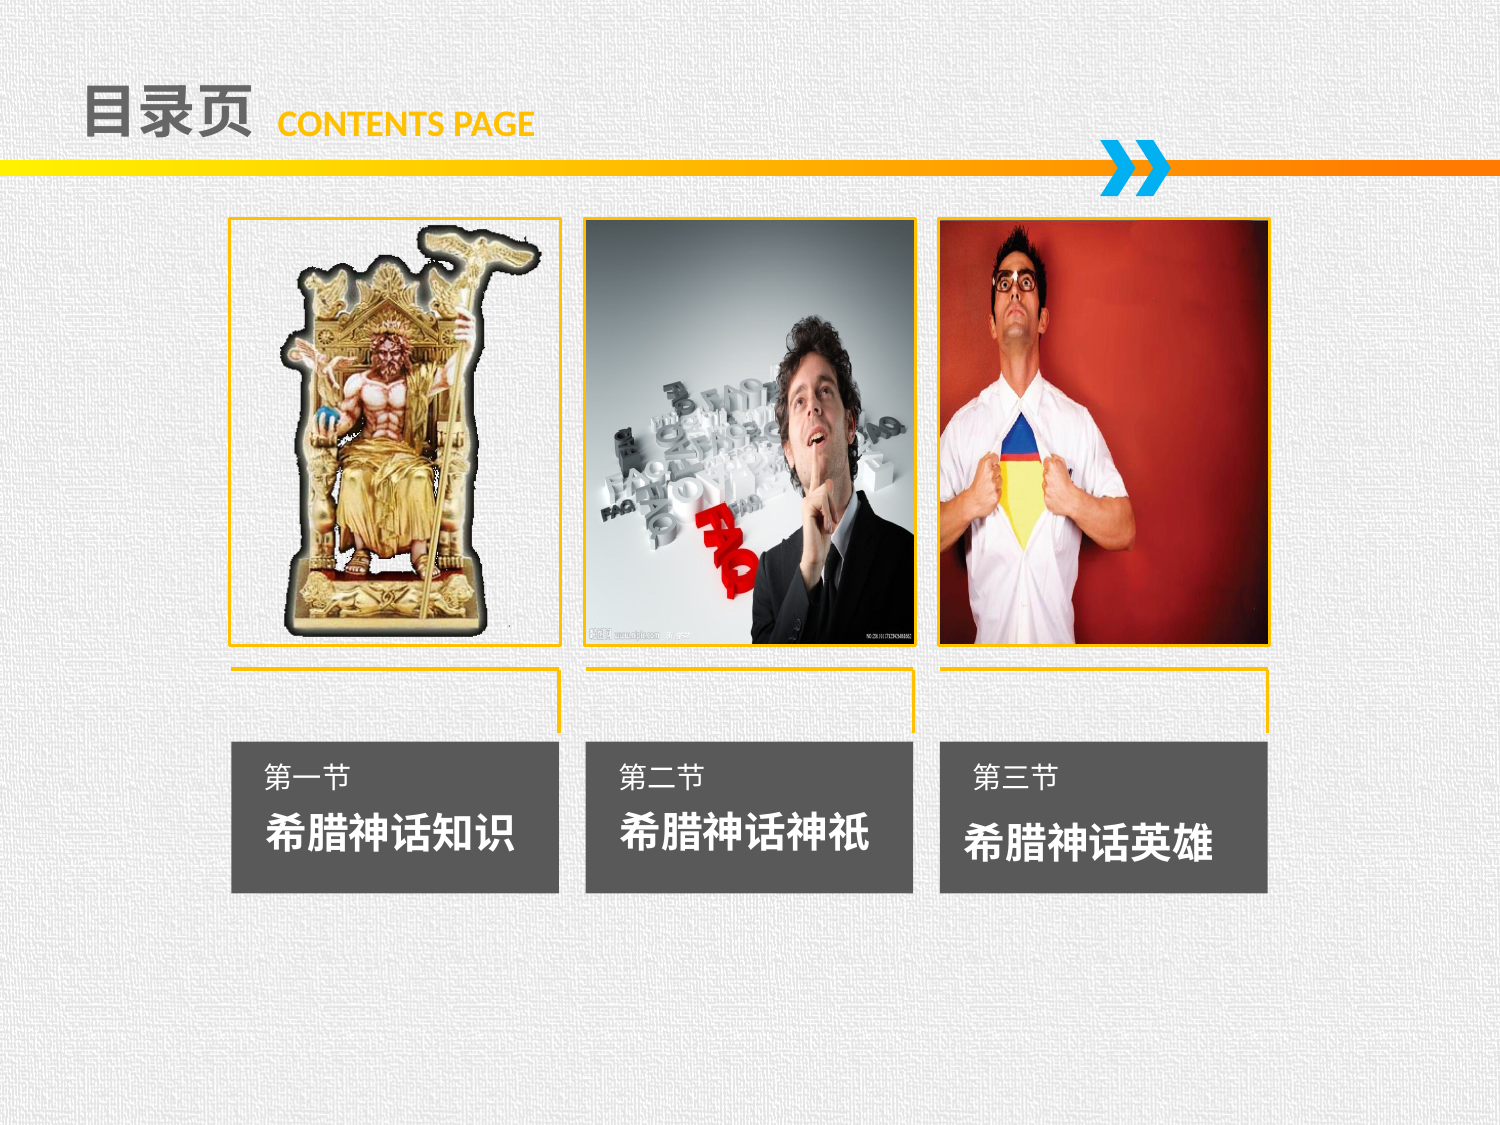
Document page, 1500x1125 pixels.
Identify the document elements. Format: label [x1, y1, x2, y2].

text_box [939, 668, 1268, 894]
text_box [585, 668, 916, 916]
picture [585, 219, 915, 644]
picture [231, 219, 560, 644]
picture [939, 219, 1268, 644]
text_box [231, 668, 561, 894]
